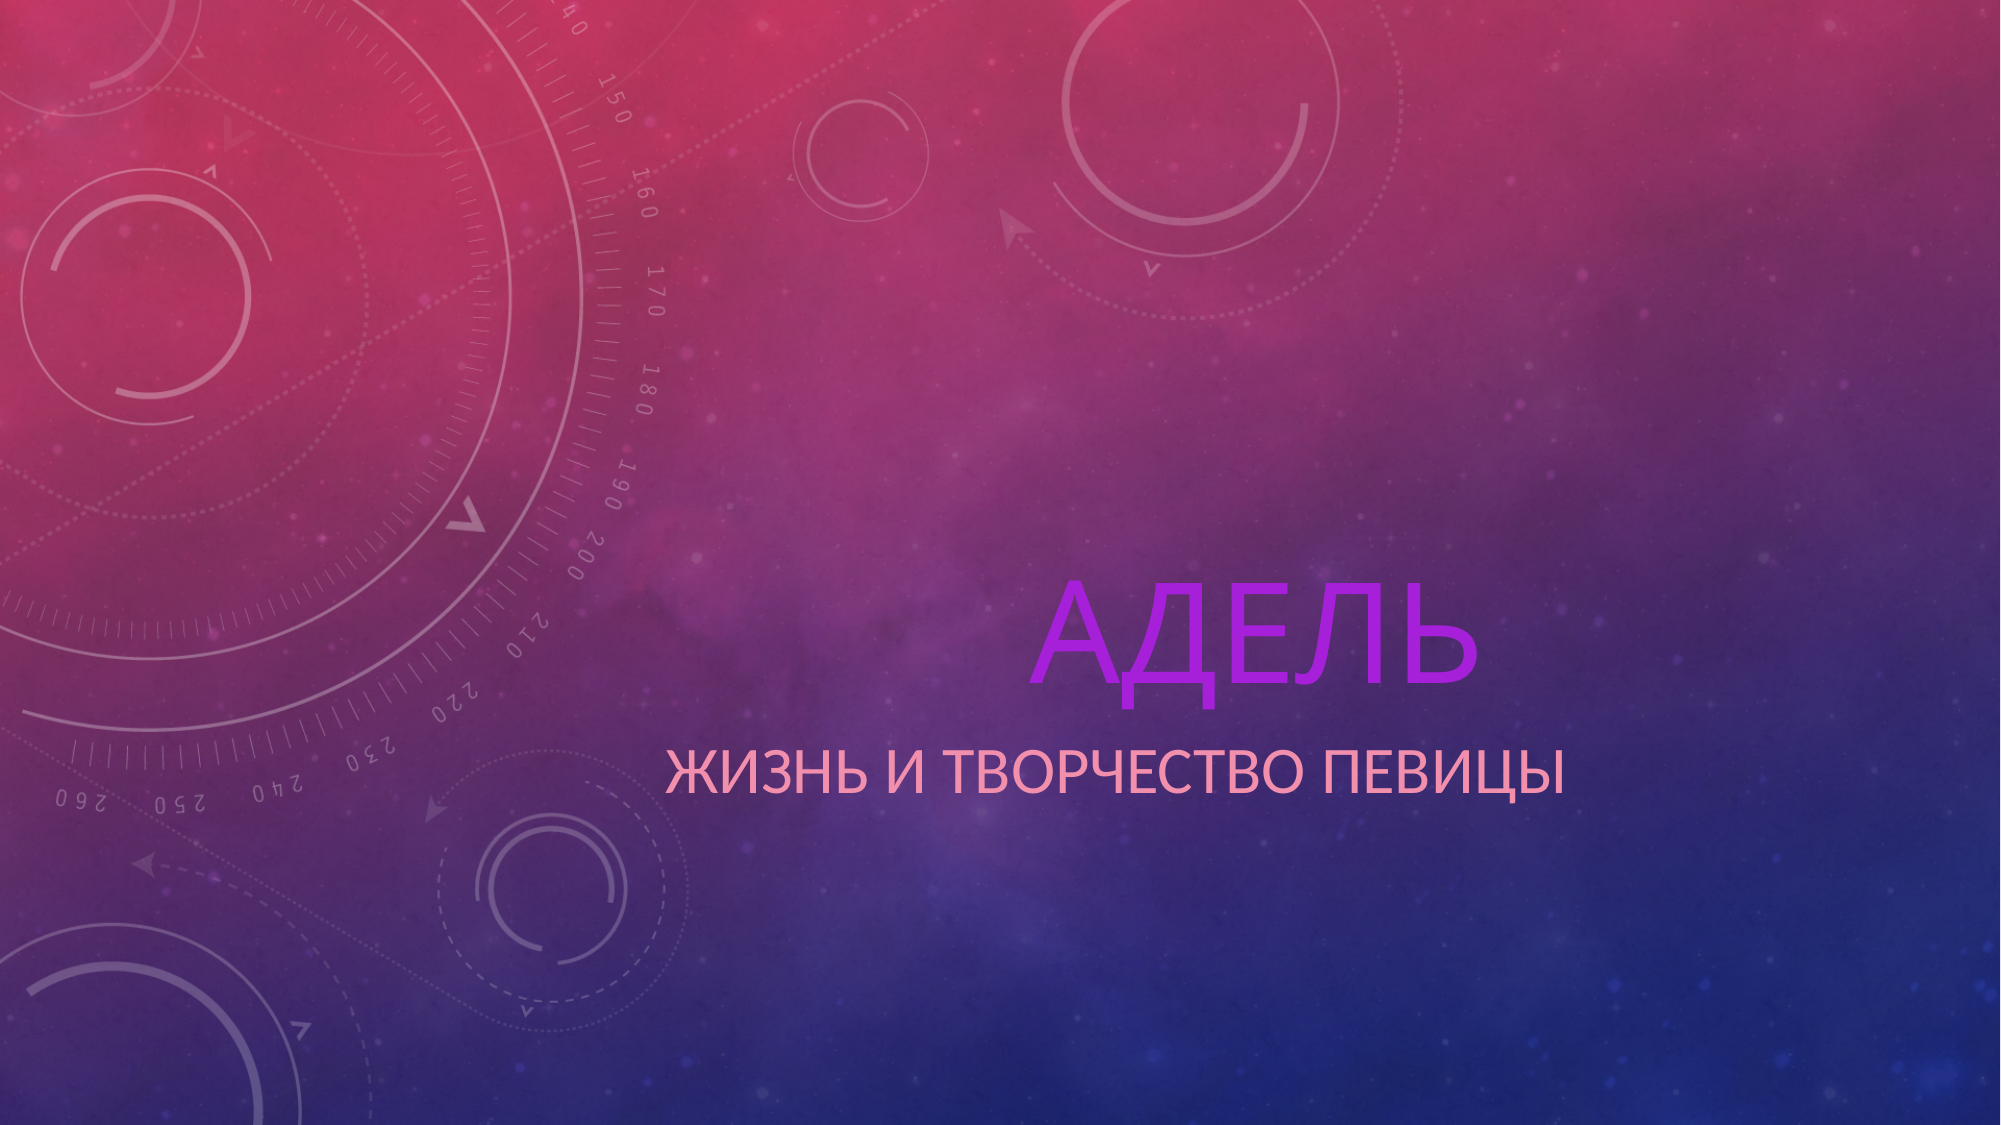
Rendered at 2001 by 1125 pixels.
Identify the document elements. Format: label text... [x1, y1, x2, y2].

picture [0, 0, 2001, 1125]
subtitle Жизнь и творчество певицы [650, 719, 1831, 950]
title Адель [650, 532, 2000, 720]
